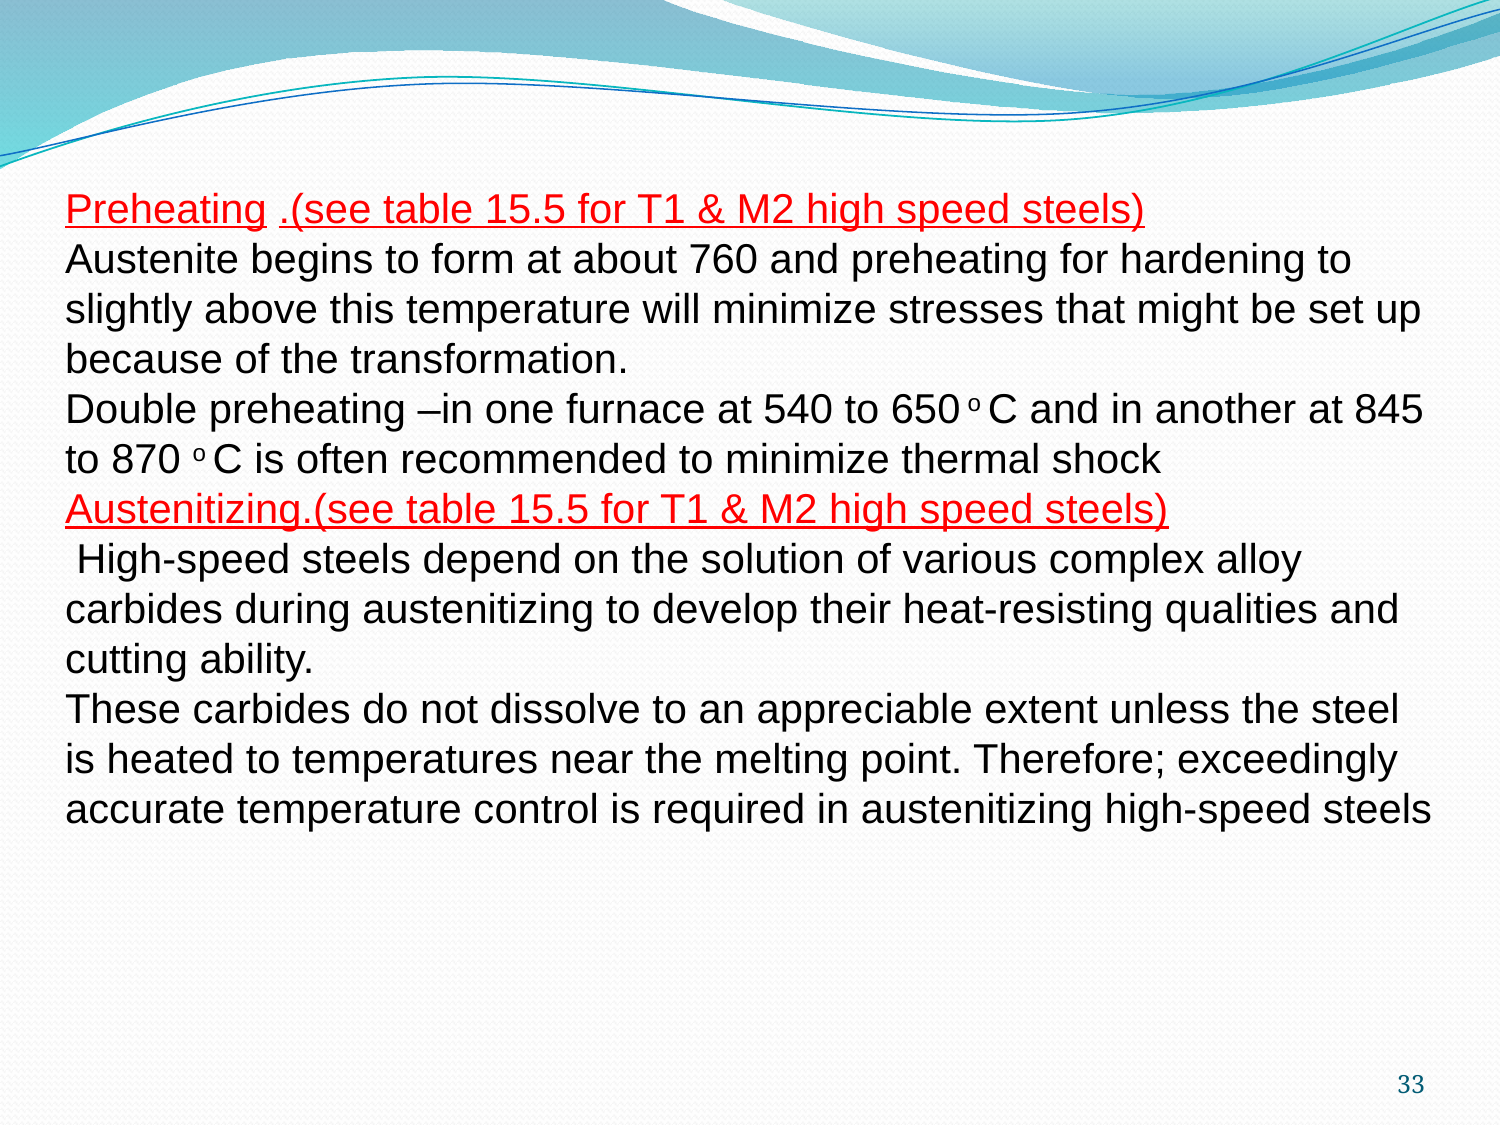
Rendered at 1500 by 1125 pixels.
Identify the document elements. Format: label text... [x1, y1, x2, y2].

text_box Preheating .(see table 15.5 for T1 & M2 high speed steels) Austenite begins to form at about 760 and preheating for hardening to slightly above this temperature will minimize stresses that might be set up because of the transformation. Double preheating –in one furnace at 540 to 650 o C and in another at 845 to 870 o C is often recommended to minimize thermal shock Austenitizing.(see table 15.5 for T1 & M2 high speed steels) High-speed steels depend on the solution of various complex alloy carbides during austenitizing to develop their heat-resisting qualities and cutting ability. These carbides do not dissolve to an appreciable extent unless the steel is heated to temperatures near the melting point. Therefore; exceedingly accurate temperature control is required in austenitizing high-speed steels [50, 174, 1450, 840]
slide_number 33 [1299, 1042, 1425, 1103]
